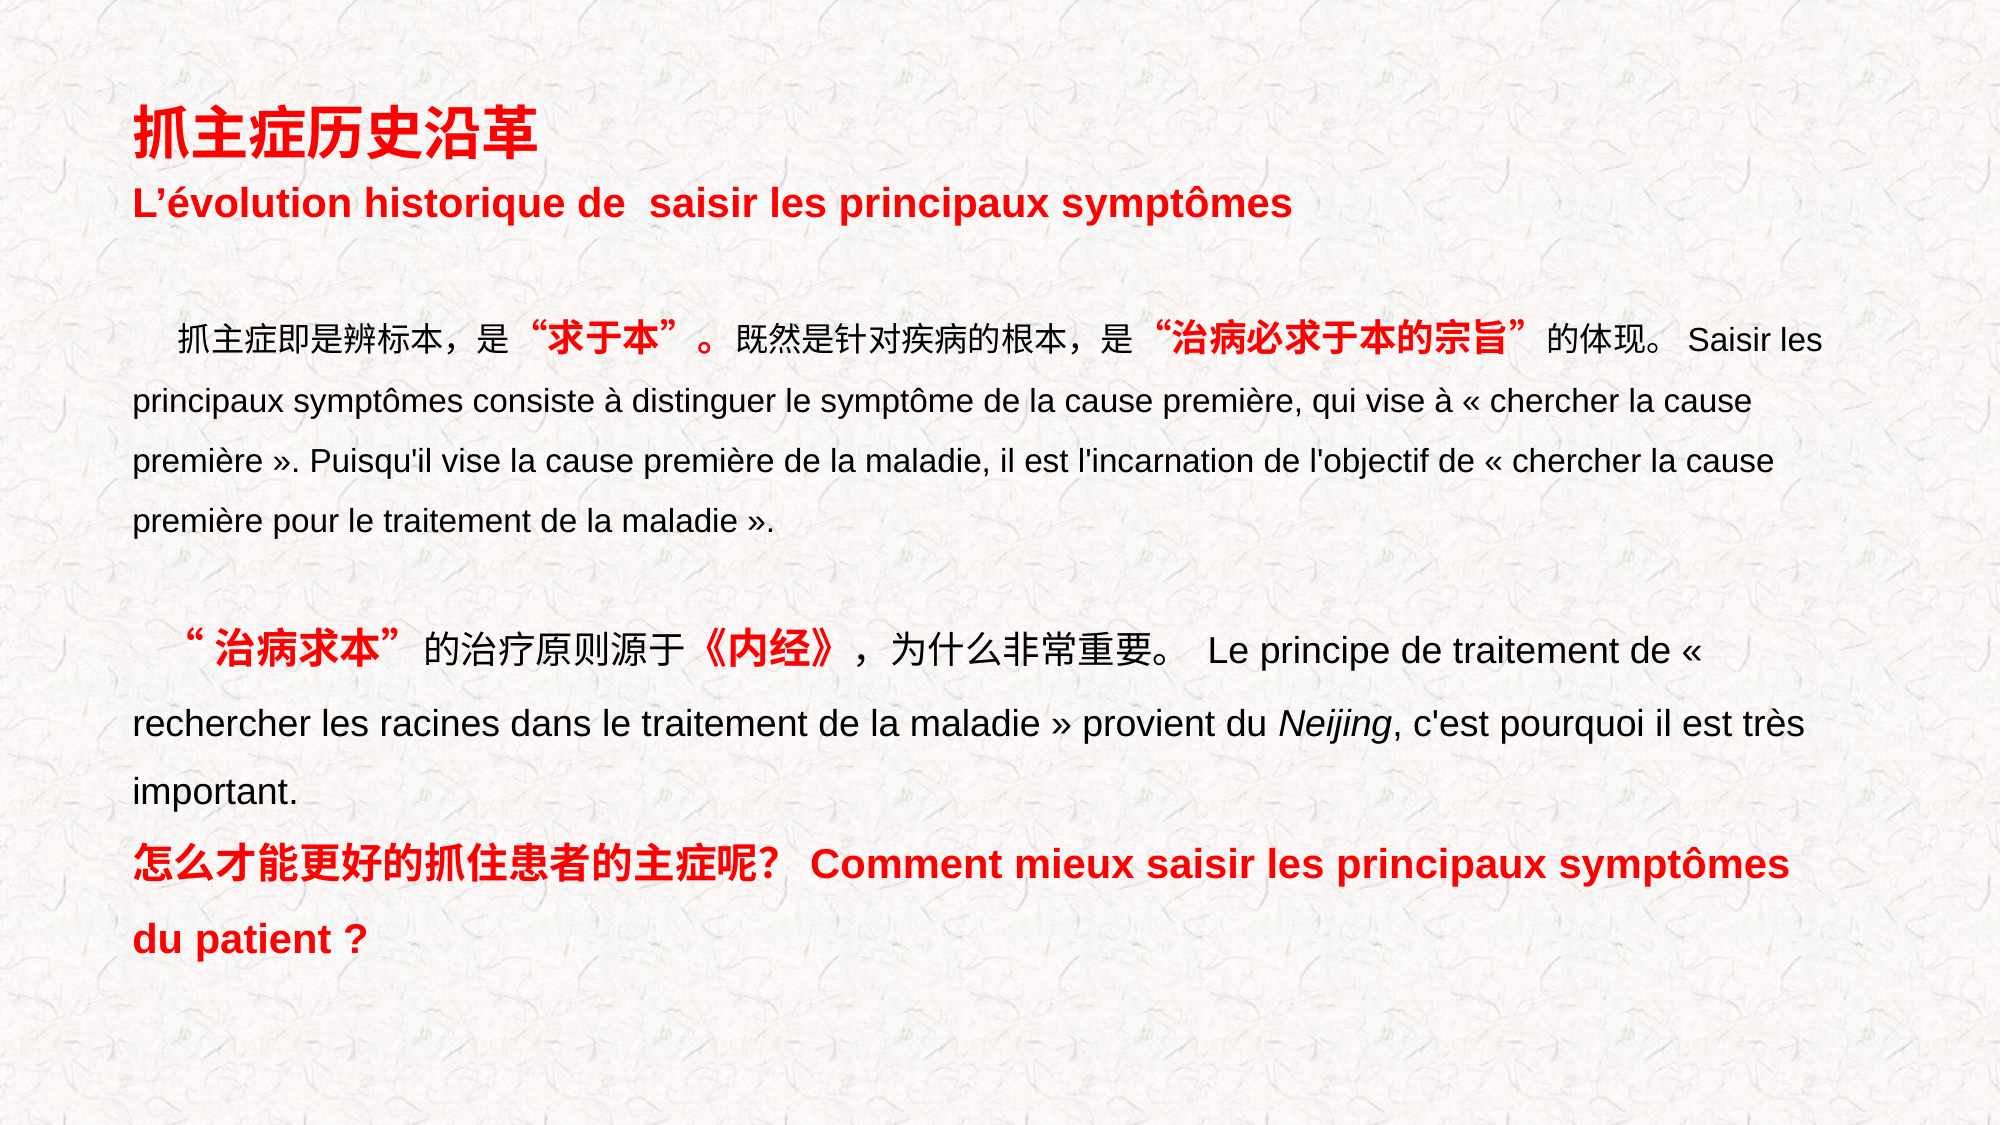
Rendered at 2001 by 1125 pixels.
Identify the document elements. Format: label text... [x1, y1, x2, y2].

text_box 抓主症即是辨标本，是“求于本”。既然是针对疾病的根本，是“治病必求于本的宗旨”的体现。Saisir les principaux symptômes consiste à distinguer le symptôme de la cause première, qui vise à « chercher la cause première ». Puisqu'il vise la cause première de la maladie, il est l'incarnation de l'objectif de « chercher la cause première pour le traitement de la maladie ». [117, 284, 1843, 547]
text_box 抓主症历史沿革 L’évolution historique de saisir les principaux symptômes [117, 74, 1688, 234]
text_box 知其要—抓住重点；一言而终即言一而知百病，真正能“一言而终者，刘保和教授认为主要是脉象。有何依据呢？Savoir les subtilités essentielles - saisir les points clés ; une seule description le résume indique qu’on connaît des maladies à partir d’une symptôme clé, et ceux qui peuvent vraiment « savoir tout à travers un principal symptôme », le professeur Liu Baohe estime que l'essentiel est le méridien. Sur quelle base ? [0, 0, 2000, 1125]
text_box “治病求本”的治疗原则源于《内经》，为什么非常重要。 Le principe de traitement de « rechercher les racines dans le traitement de la maladie » provient du Neijing, c'est pourquoi il est très important. 怎么才能更好的抓住患者的主症呢？Comment mieux saisir les principaux symptômes du patient ? [117, 549, 1843, 970]
